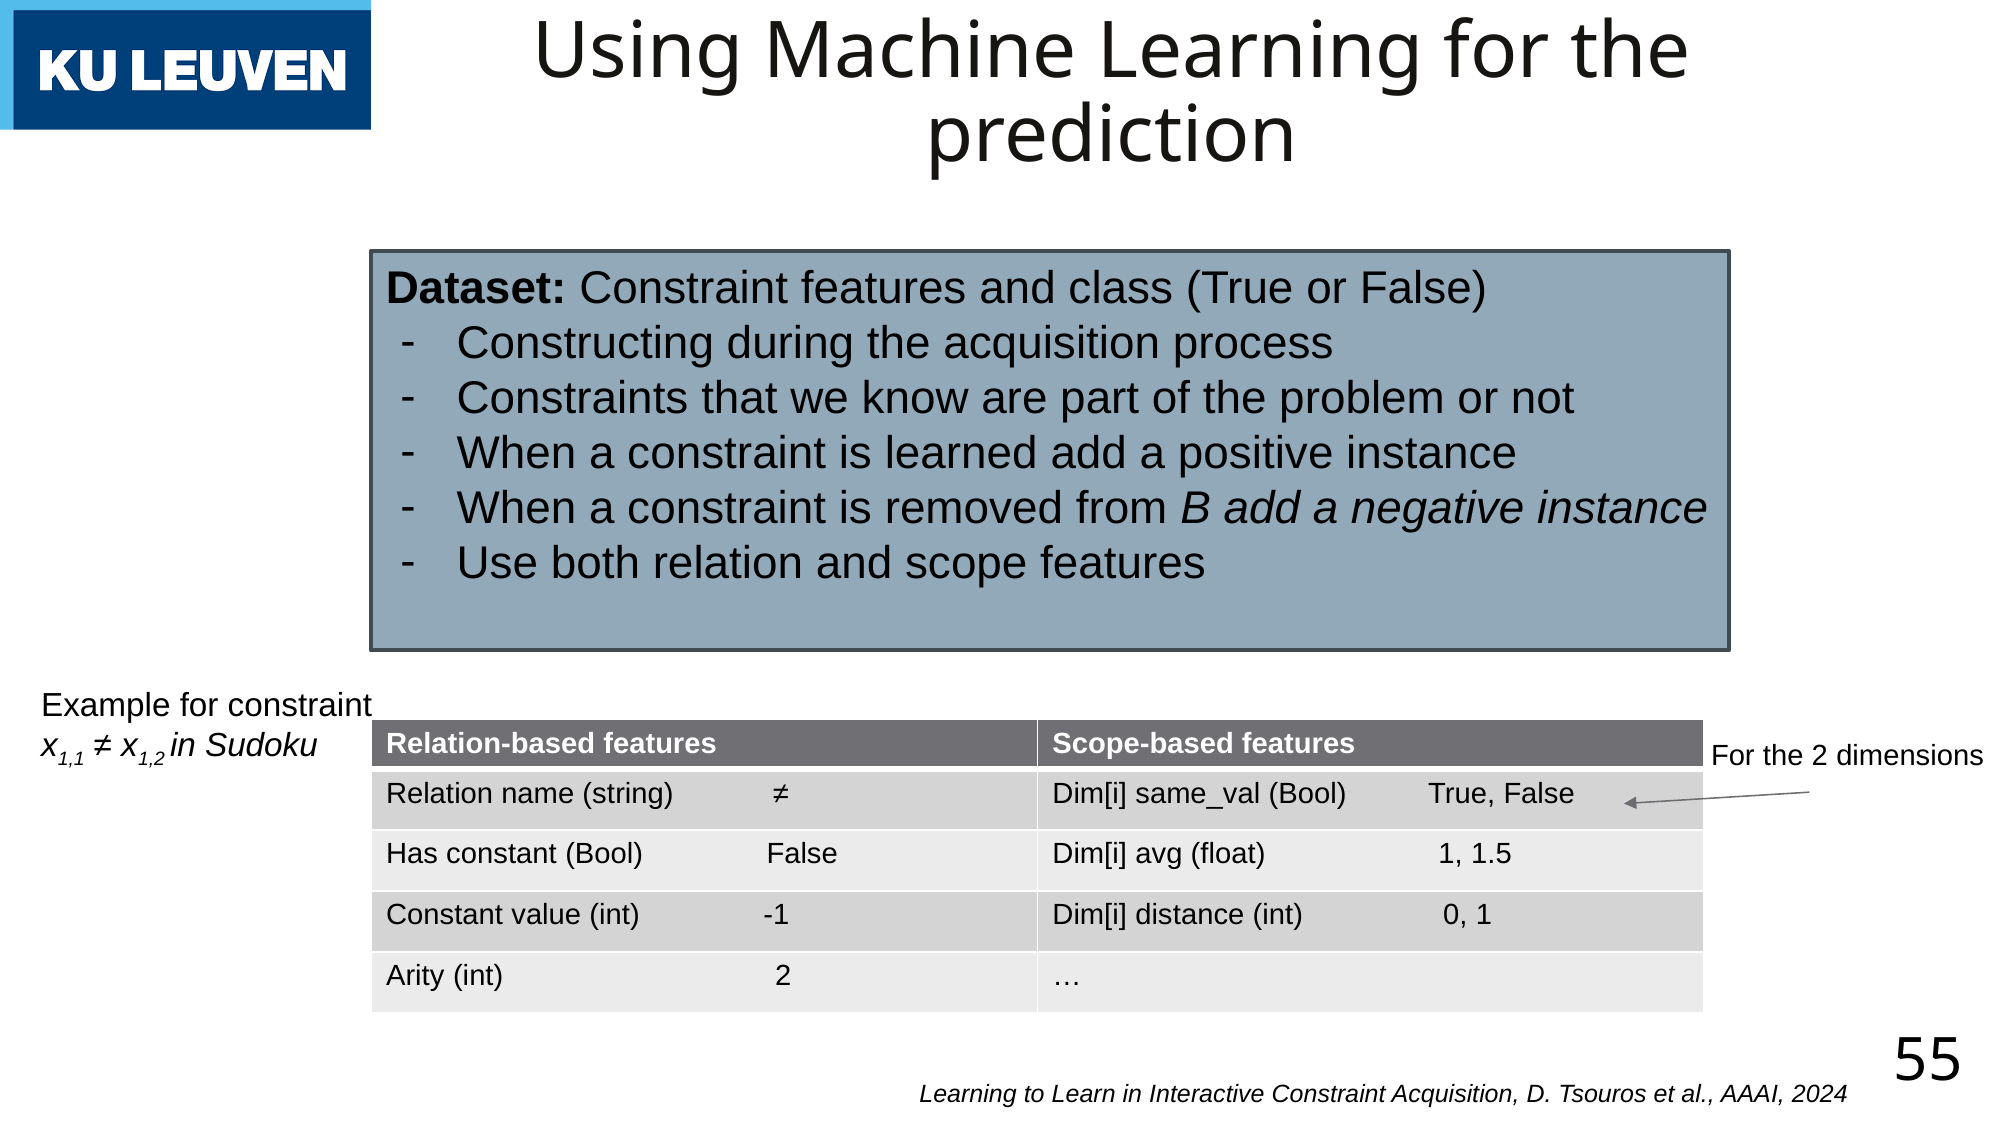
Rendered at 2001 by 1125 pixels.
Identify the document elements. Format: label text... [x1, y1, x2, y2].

table_cell … [1038, 953, 1703, 1012]
table_cell Has constant (Bool) False [372, 831, 1037, 890]
text_box Learning to Learn in Interactive Constraint Acquisition, D. Tsouros et al., AAAI, 2024 [448, 1070, 1865, 1116]
title Using Machine Learning for the prediction [370, 0, 1854, 187]
table_cell Arity (int) 2 [372, 953, 1037, 1012]
text_box For the 2 dimensions [1696, 729, 2000, 814]
table_cell Dim[i] distance (int) 0, 1 [1038, 892, 1703, 951]
table_cell Dim[i] same_val (Bool) True, False [1038, 772, 1703, 829]
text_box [1623, 791, 1810, 804]
picture [0, 0, 372, 131]
table_cell Constant value (int) -1 [372, 892, 1037, 951]
table_header Scope-based features [1038, 720, 1703, 766]
slide_number 55 [1853, 1012, 2000, 1110]
table_header Relation-based features [388, 720, 1037, 766]
text_box Dataset: Constraint features and class (True or False) Constructing during the acquisition process Constraints that we know are part of the problem or not When a constraint is learned add a positive instance When a constraint is removed from B add a negative instance Use both relation and scope features [369, 249, 1731, 652]
table_cell Relation name (string) ≠ [372, 772, 1037, 829]
table_cell Dim[i] avg (float) 1, 1.5 [1038, 831, 1703, 890]
text_box Example for constraint x1,1 ≠ x1,2 in Sudoku [26, 676, 388, 777]
